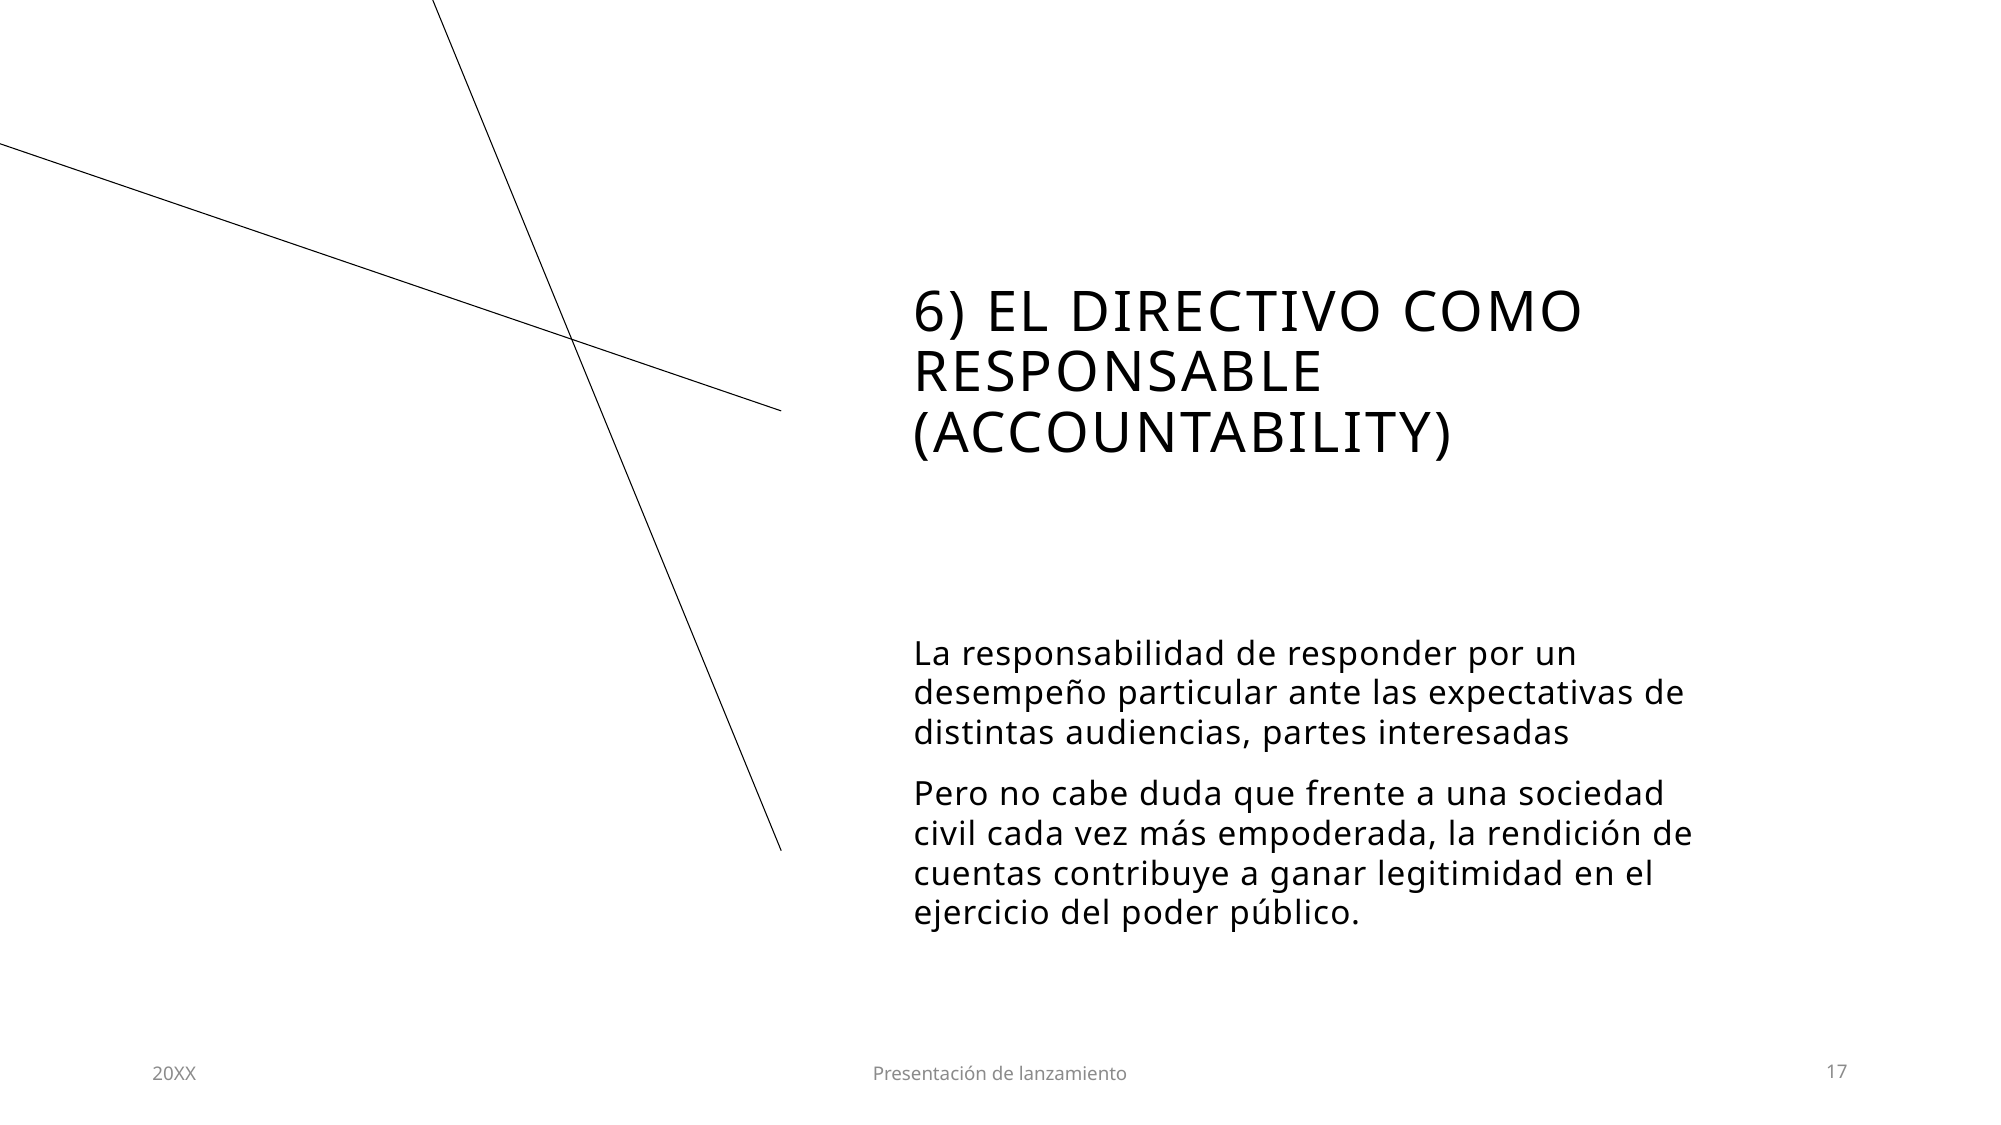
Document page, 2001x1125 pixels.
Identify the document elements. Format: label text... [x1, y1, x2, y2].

title 6) El directivo como responsable (Accountability) [898, 274, 1827, 472]
footer Presentación de lanzamiento [662, 1042, 1338, 1103]
slide_number 20XX [137, 1042, 588, 1103]
list La responsabilidad de responder por un desempeño particular ante las expectativas de distintas audiencias, partes interesadas Pero no cabe duda que frente a una sociedad civil cada vez más empoderada, la rendición de cuentas contribuye a ganar legitimidad en el ejercicio del poder público. [898, 604, 1737, 940]
slide_number 17 [1412, 1042, 1863, 1103]
